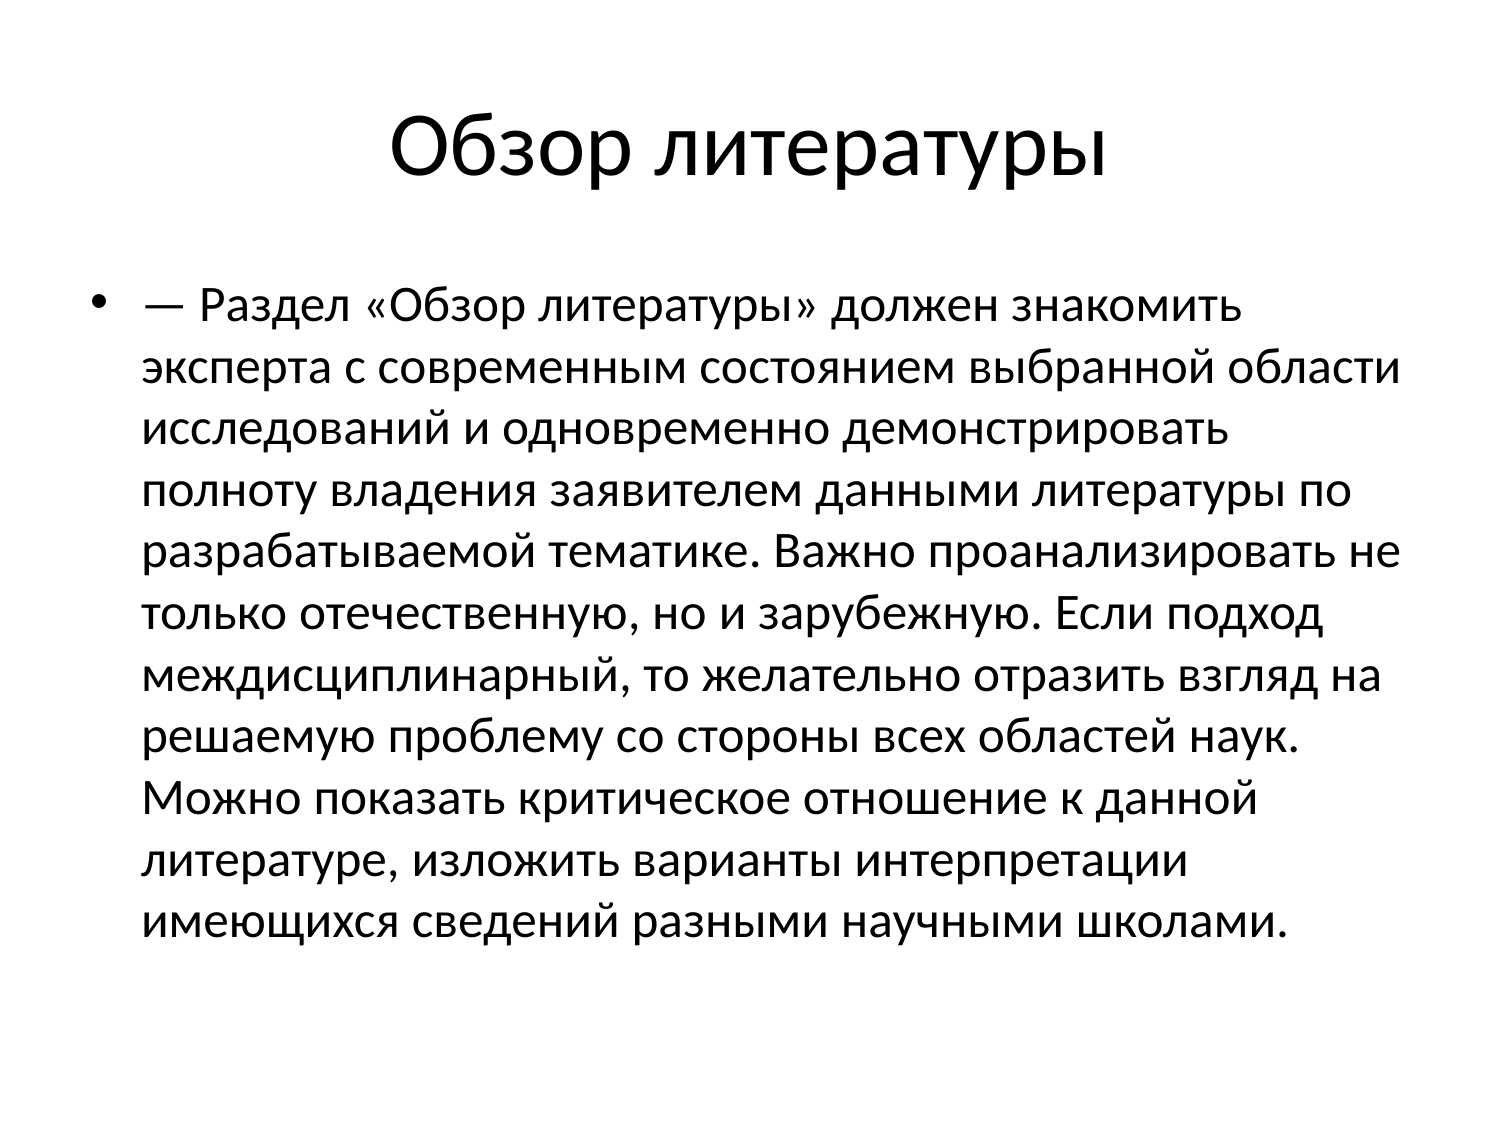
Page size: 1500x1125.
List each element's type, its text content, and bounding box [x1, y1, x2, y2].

list — Раздел «Обзор литературы» должен знакомить эксперта с современным состоянием выбранной области исследований и одновременно демонстрировать полноту владения заявителем данными литературы по разрабатываемой тематике. Важно проанализировать не только отечественную, но и зарубежную. Если подход междисциплинарный, то желательно отразить взгляд на решаемую проблему со стороны всех областей наук. Можно показать критическое отношение к данной литературе, изложить варианты интерпретации имеющихся сведений разными научными школами. [75, 262, 1425, 1005]
title Обзор литературы [75, 45, 1425, 233]
